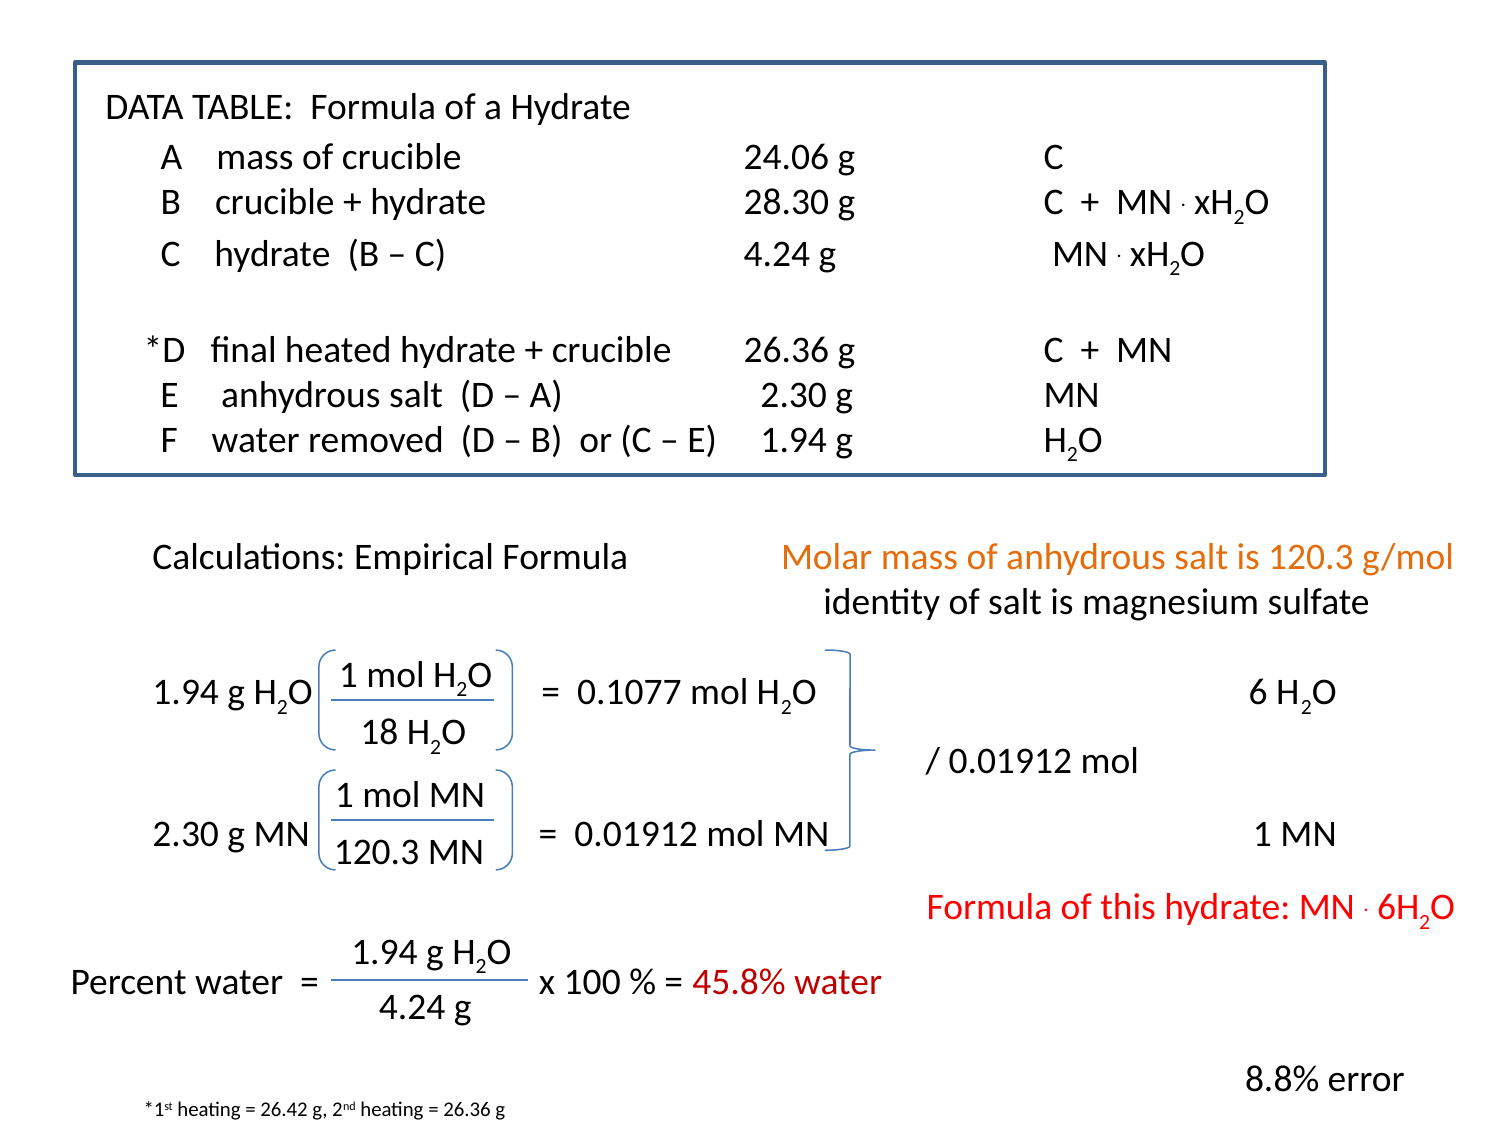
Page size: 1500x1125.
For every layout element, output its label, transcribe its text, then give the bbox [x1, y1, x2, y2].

text_box Molar mass of anhydrous salt is 120.3 g/mol identity of salt is magnesium sulfate [766, 524, 1470, 630]
text_box 1 mol MN [319, 762, 501, 823]
text_box Calculations: Empirical Formula 1.94 g H2O = 0.1077 mol H2O 6 H2O 2.30 g MN = 0.01912 mol MN 1 MN [137, 524, 1361, 906]
text_box 4.24 g [364, 988, 487, 1035]
text_box A mass of crucible 24.06 g C B crucible + hydrate 28.30 g C + MN . xH2O C hydrate (B – C) 4.24 g MN . xH2O *D final heated hydrate + crucible 26.36 g C + MN E anhydrous salt (D – A) 2.30 g MN F water removed (D – B) or (C – E) 1.94 g H2O / 0.01912 mol *1st heating = 26.42 g, 2nd heating = 26.36 g [128, 477, 1285, 1125]
text_box Percent water = x 100 % = 45.8% water [487, 949, 898, 1010]
text_box [481, 654, 514, 751]
text_box Percent water = x 100 % = 45.8% water [55, 949, 364, 1010]
text_box Formula of this hydrate: MN . 6H2O [911, 874, 1470, 941]
text_box 4.24 g [364, 974, 487, 979]
text_box 18 H2O [345, 709, 481, 762]
text_box [318, 653, 345, 751]
text_box 1 mol H2O [324, 642, 508, 709]
text_box [73, 60, 1327, 477]
text_box 120.3 MN [318, 819, 499, 880]
text_box [824, 649, 876, 852]
text_box 1.94 g H2O [336, 919, 527, 979]
text_box [499, 770, 514, 871]
text_box 8.8% error [1230, 1046, 1420, 1107]
